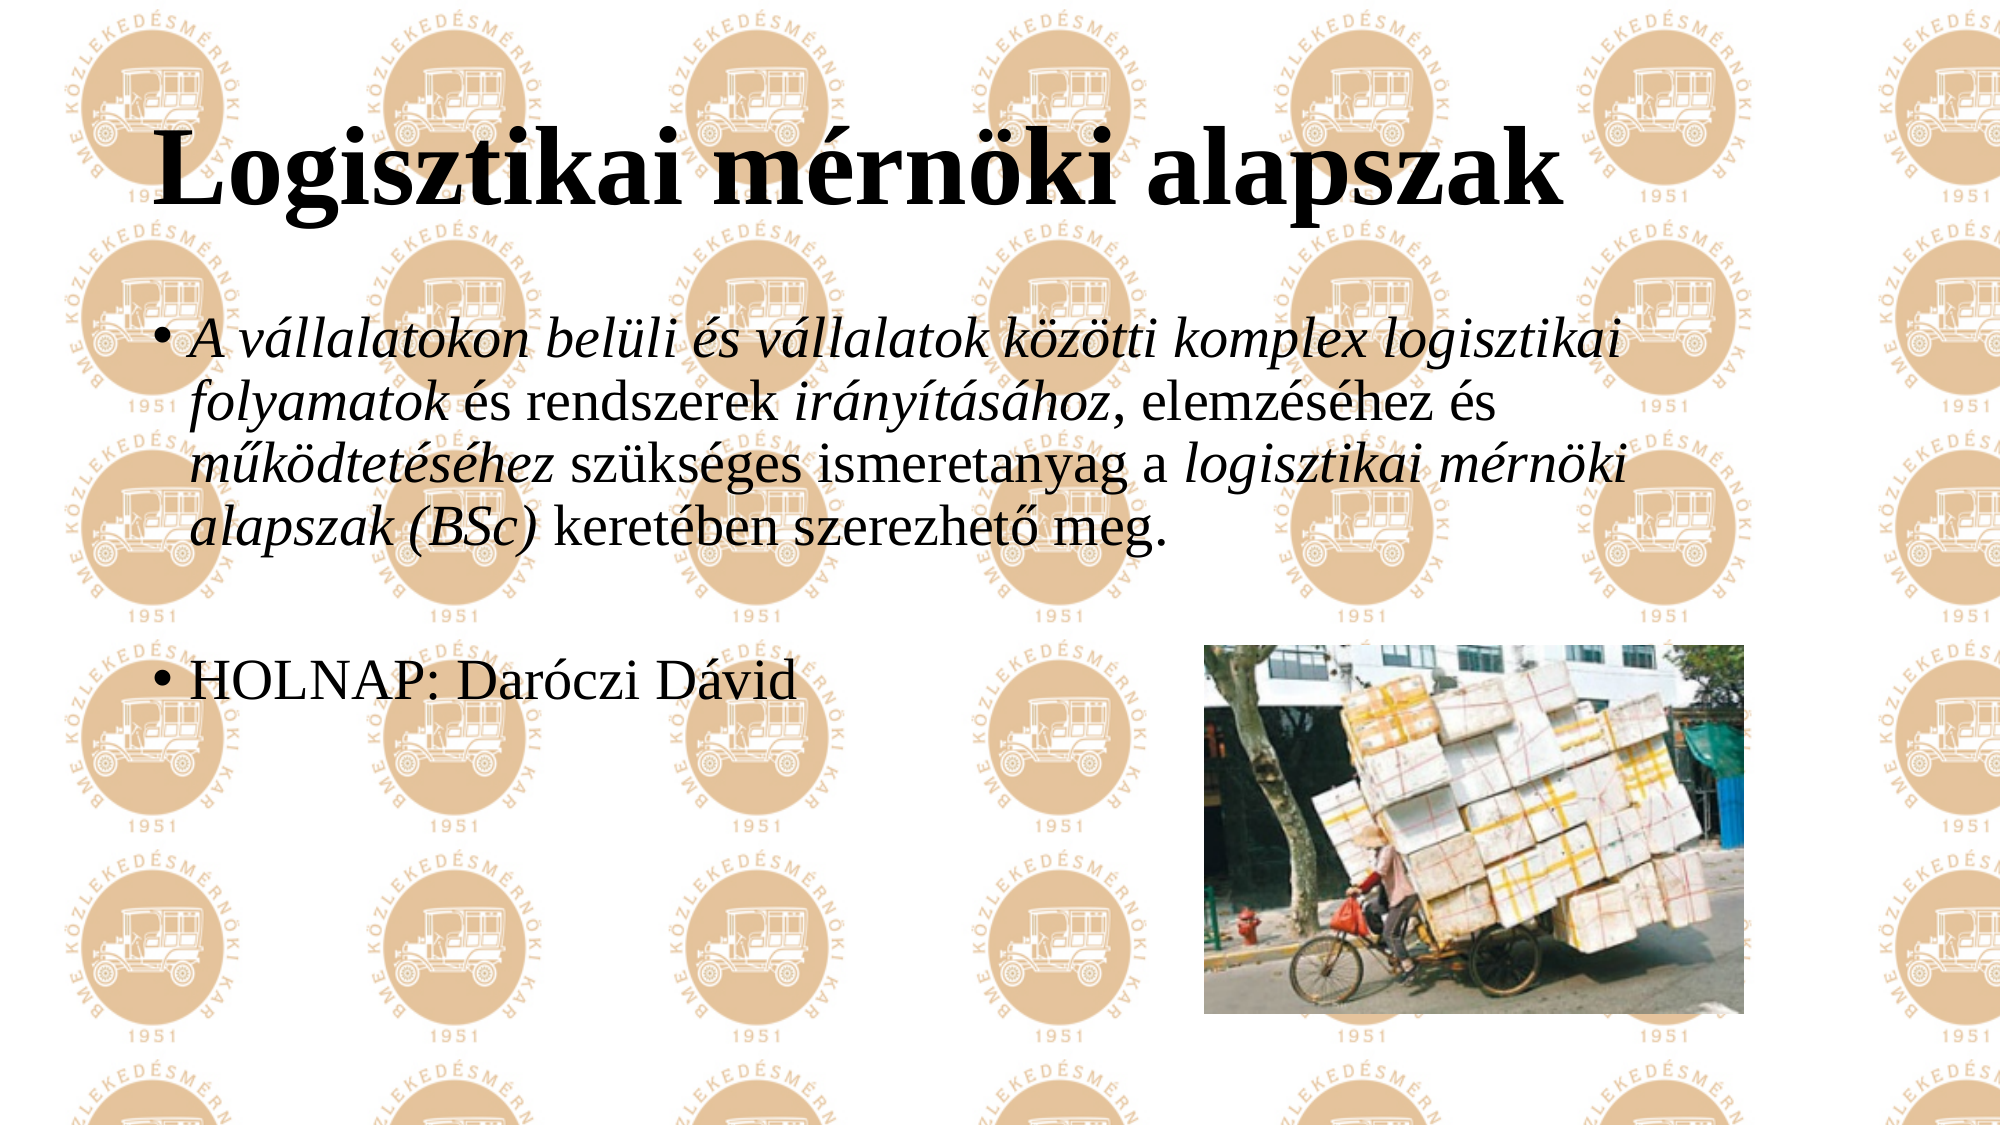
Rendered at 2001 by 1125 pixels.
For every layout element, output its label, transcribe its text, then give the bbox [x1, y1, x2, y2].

picture [1204, 645, 1744, 1014]
title Logisztikai mérnöki alapszak [137, 59, 1863, 278]
list A vállalatokon belüli és vállalatok közötti komplex logisztikai folyamatok és rendszerek irányításához, elemzéséhez és működtetéséhez szükséges ismeretanyag a logisztikai mérnöki alapszak (BSc) keretében szerezhető meg. HOLNAP: Daróczi Dávid [137, 299, 1863, 1014]
